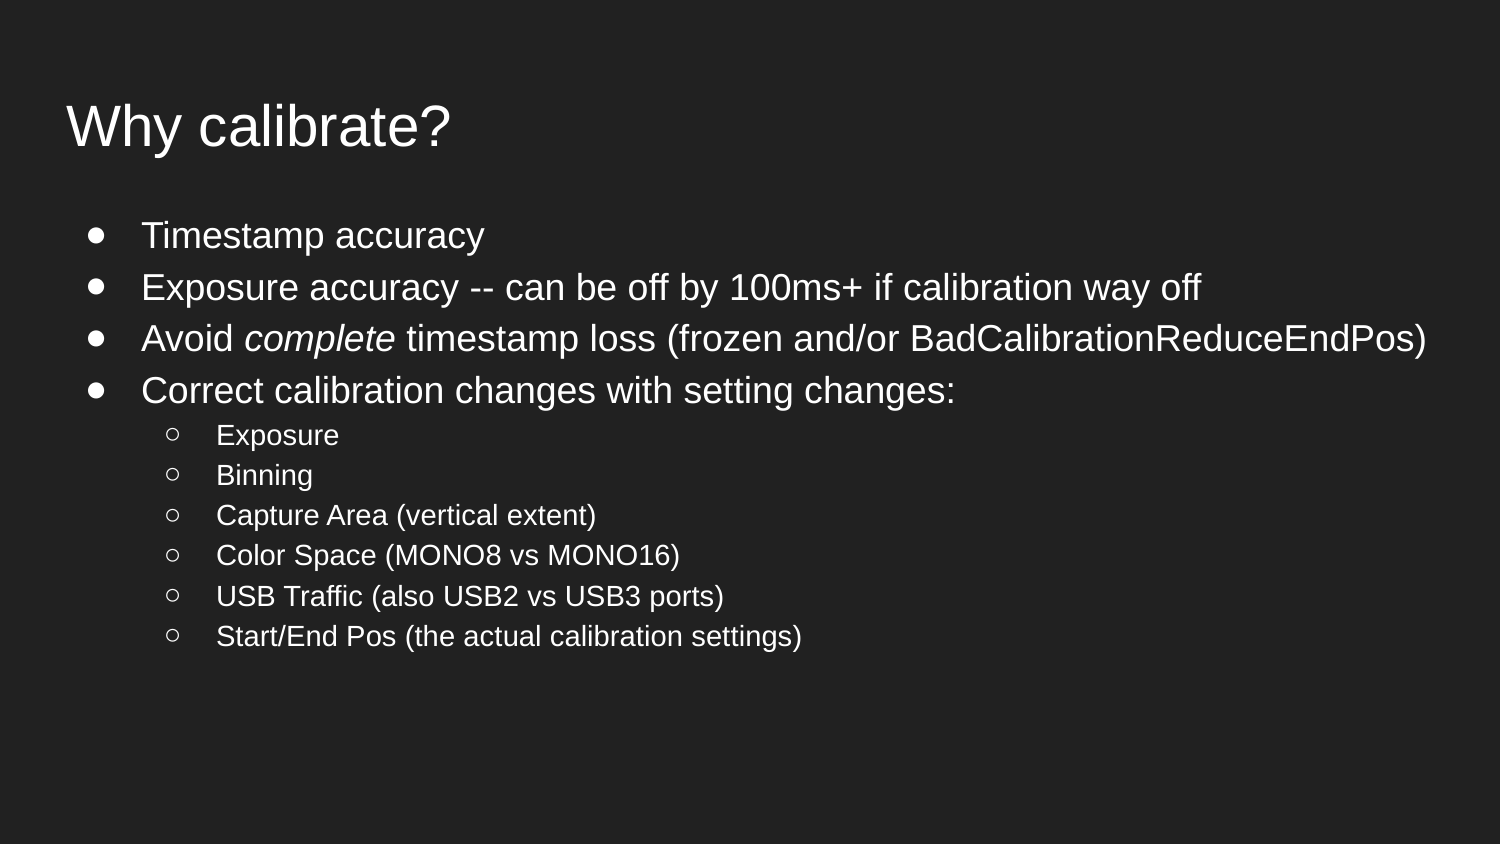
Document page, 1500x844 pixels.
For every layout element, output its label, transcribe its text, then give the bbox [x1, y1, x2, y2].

list Timestamp accuracy Exposure accuracy -- can be off by 100ms+ if calibration way off Avoid complete timestamp loss (frozen and/or BadCalibrationReduceEndPos) Correct calibration changes with setting changes: Exposure Binning Capture Area (vertical extent) Color Space (MONO8 vs MONO16) USB Traffic (also USB2 vs USB3 ports) Start/End Pos (the actual calibration settings) [51, 189, 1449, 750]
title Why calibrate? [51, 72, 1449, 167]
